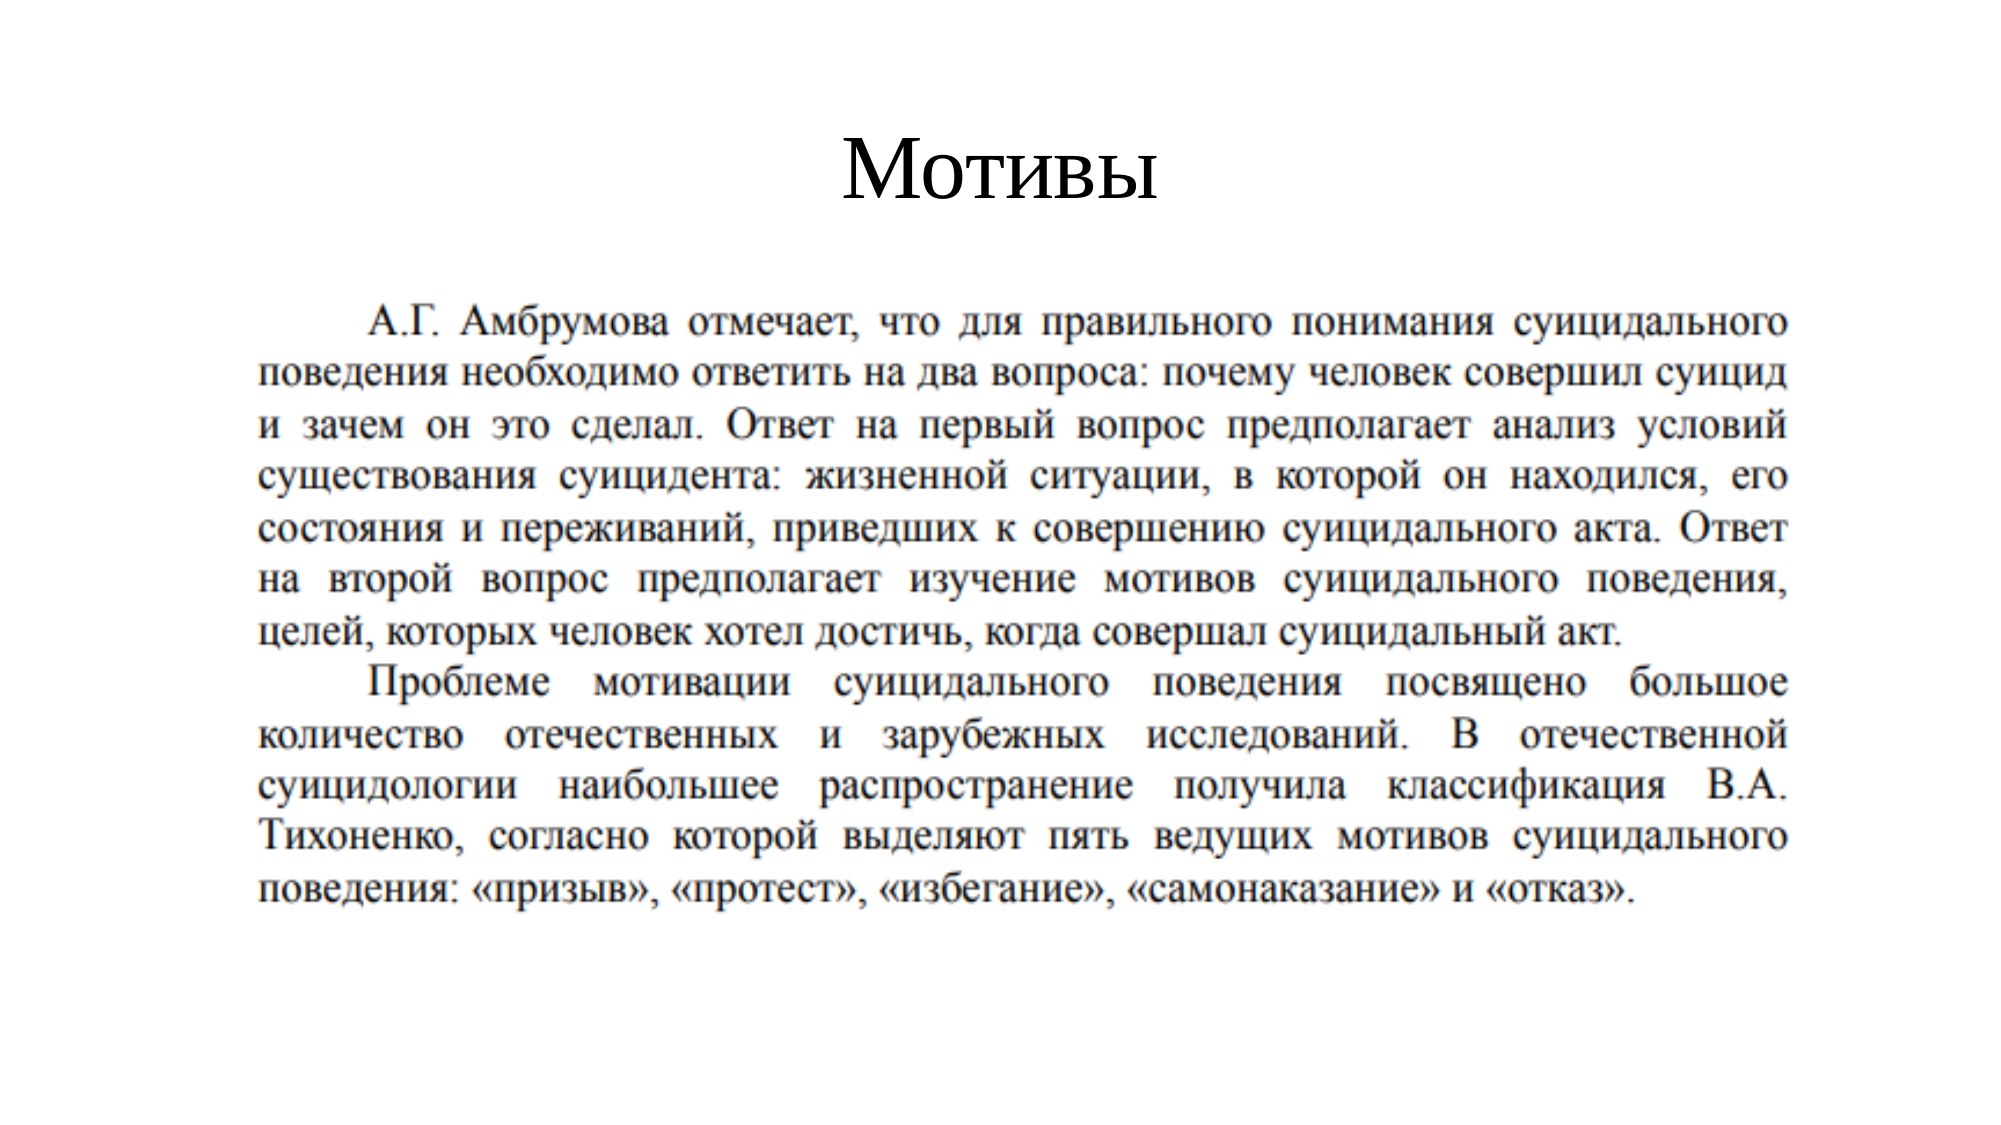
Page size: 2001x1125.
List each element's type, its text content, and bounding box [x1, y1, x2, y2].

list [75, 277, 1871, 918]
title Мотивы [137, 59, 1863, 277]
